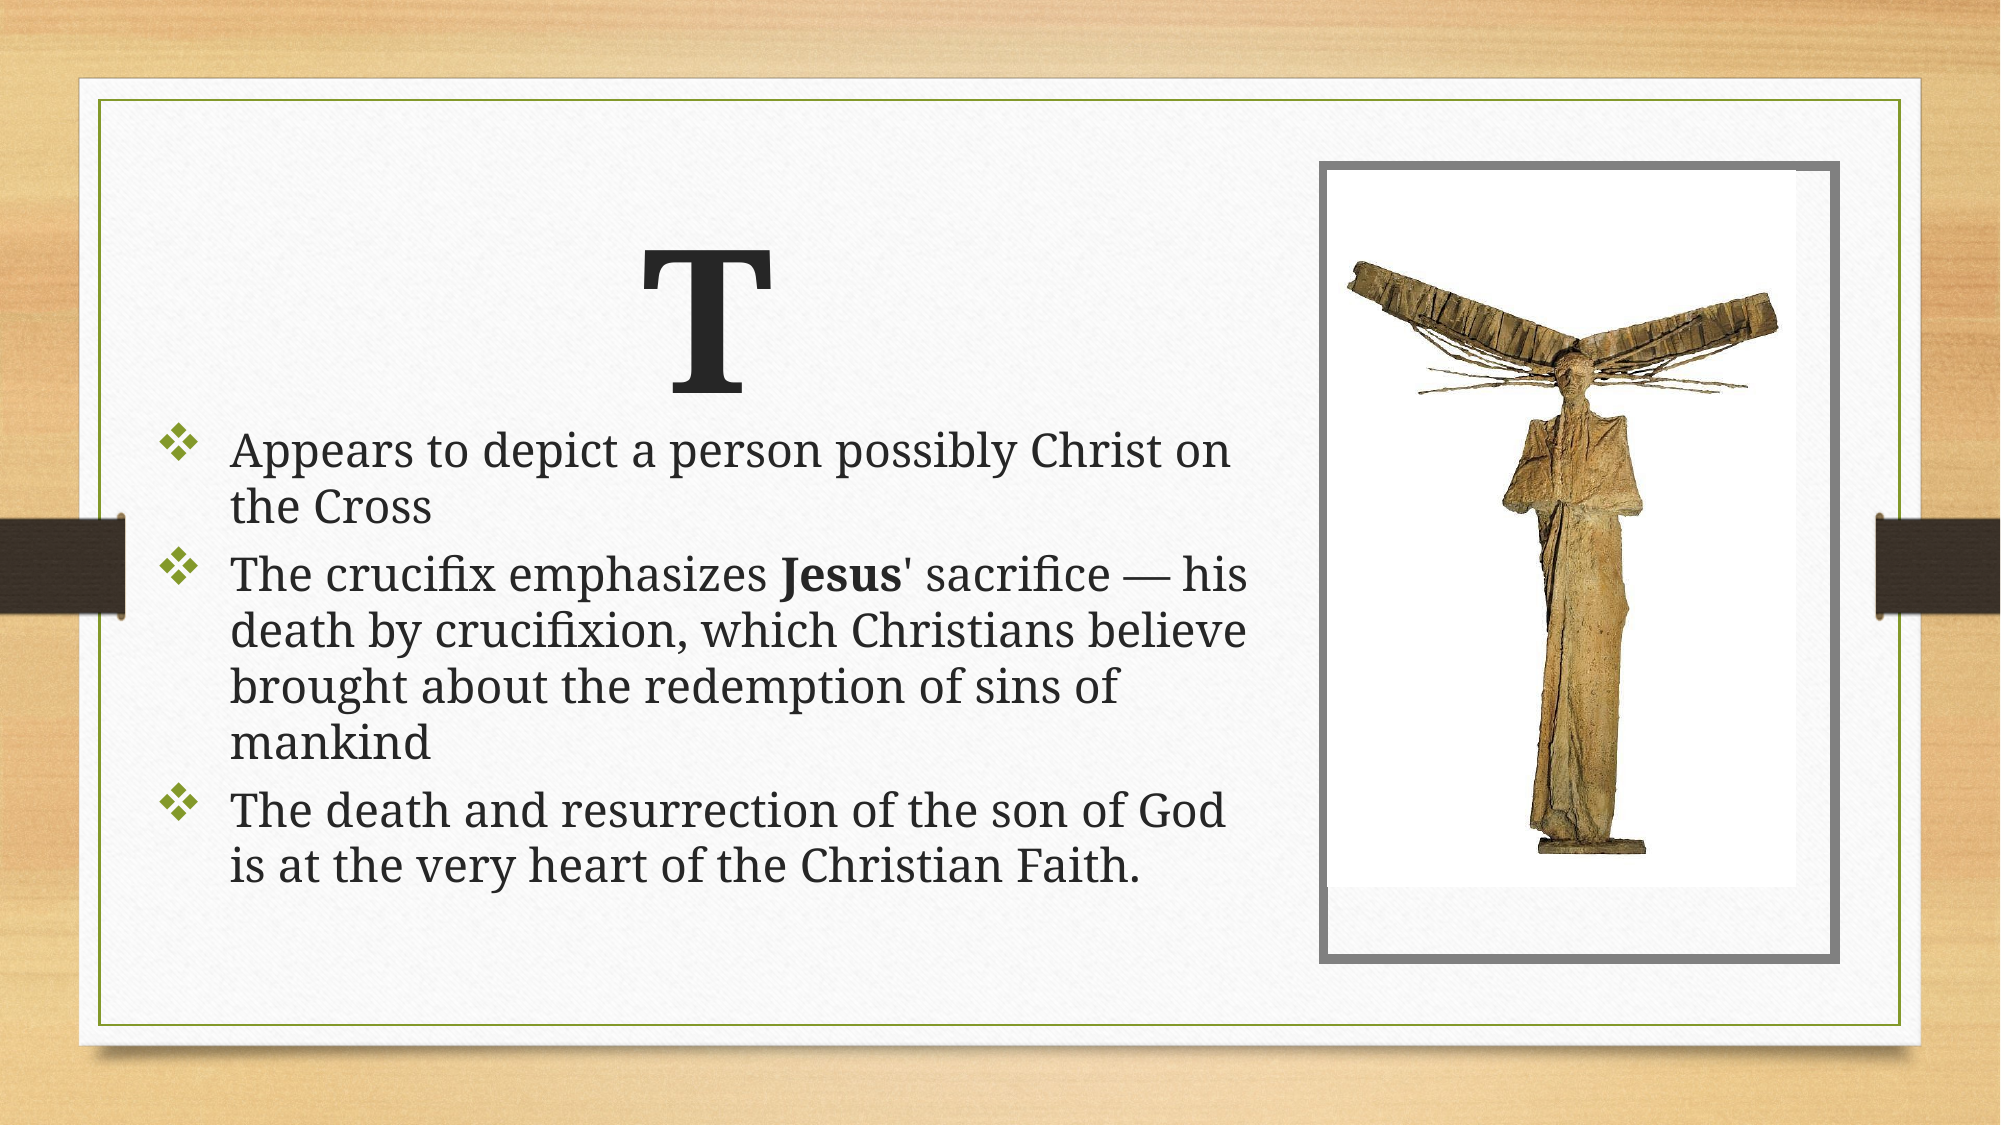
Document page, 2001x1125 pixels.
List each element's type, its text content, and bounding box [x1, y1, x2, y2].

title T [195, 216, 1220, 413]
picture [0, 0, 2001, 1125]
list Appears to depict a person possibly Christ on the Cross The crucifix emphasizes Jesus' sacrifice — his death by crucifixion, which Christians believe brought about the redemption of sins of mankind The death and resurrection of the son of God is at the very heart of the Christian Faith. [139, 413, 1281, 955]
